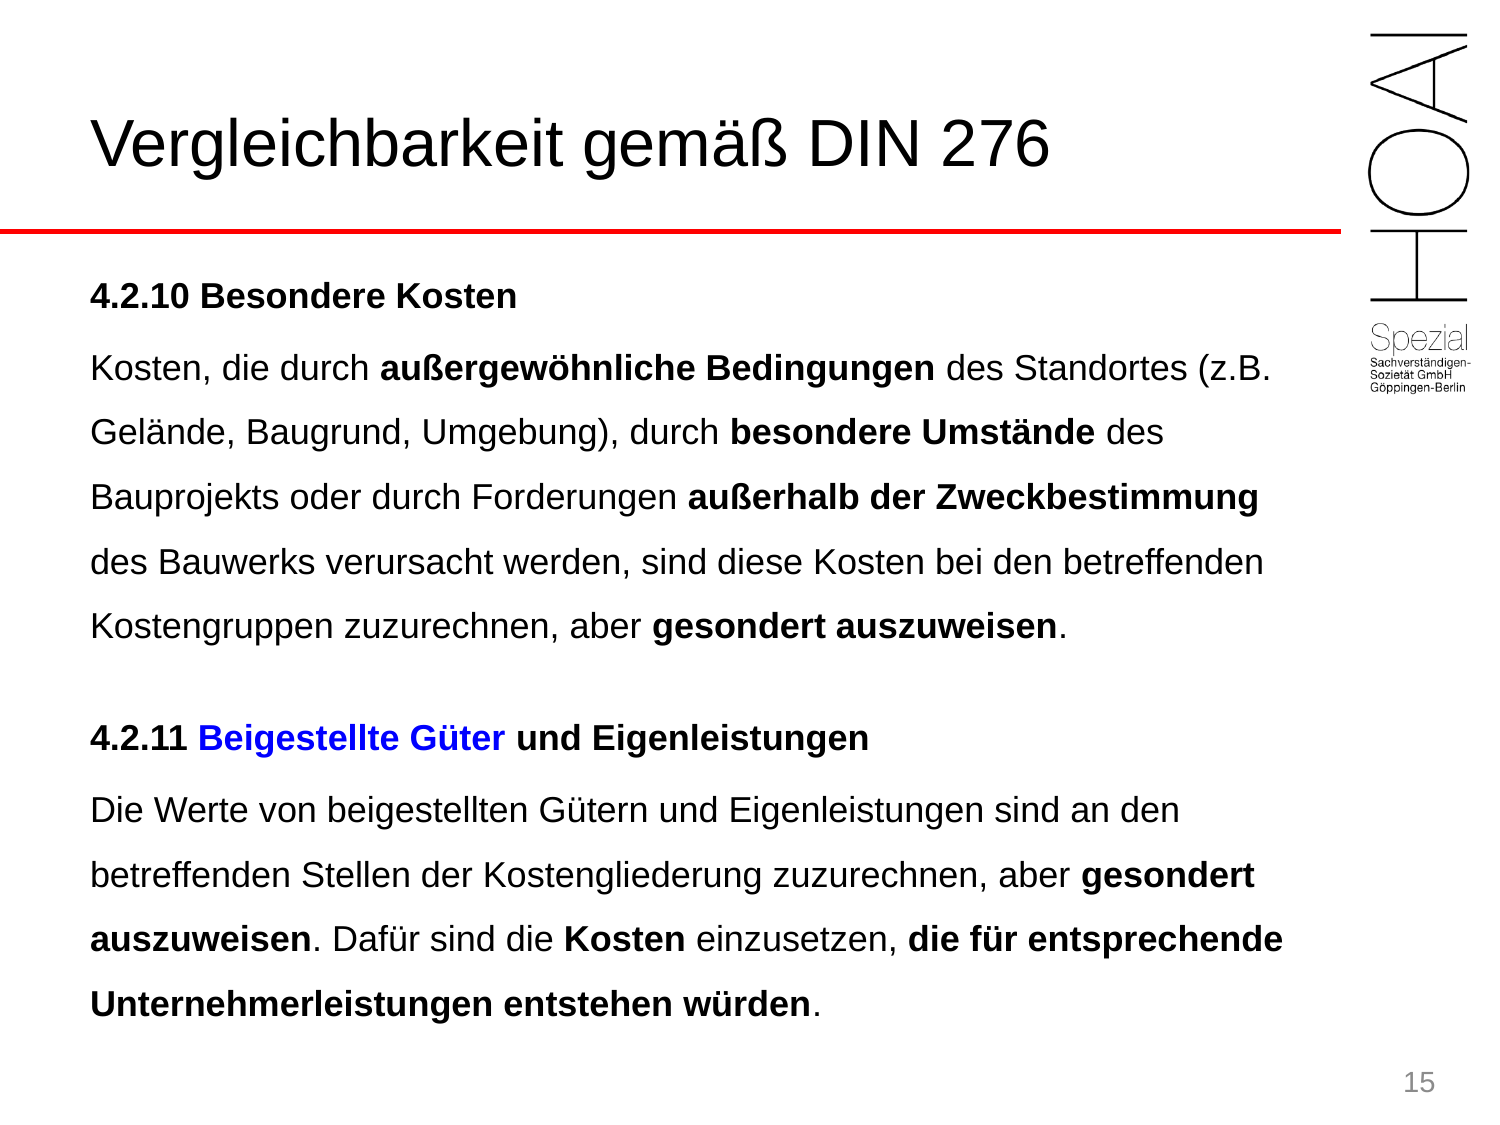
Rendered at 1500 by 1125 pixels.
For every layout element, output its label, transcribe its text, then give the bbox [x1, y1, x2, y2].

text_box [1362, 29, 1484, 411]
slide_number 15 [1367, 1046, 1472, 1106]
list 4.2.10 Besondere Kosten Kosten, die durch außergewöhnliche Bedingungen des Standortes (z.B. Gelände, Baugrund, Umgebung), durch besondere Umstände des Bauprojekts oder durch Forderungen außerhalb der Zweckbestimmung des Bauwerks verursacht werden, sind diese Kosten bei den betreffenden Kostengruppen zuzurechnen, aber gesondert auszuweisen. 4.2.11 Beigestellte Güter und Eigenleistungen Die Werte von beigestellten Gütern und Eigenleistungen sind an den betreffenden Stellen der Kostengliederung zuzurechnen, aber gesondert auszuweisen. Dafür sind die Kosten einzusetzen, die für entsprechende Unternehmerleistungen entstehen würden. [75, 243, 1341, 1035]
title Vergleichbarkeit gemäß DIN 276 [75, 54, 1341, 226]
